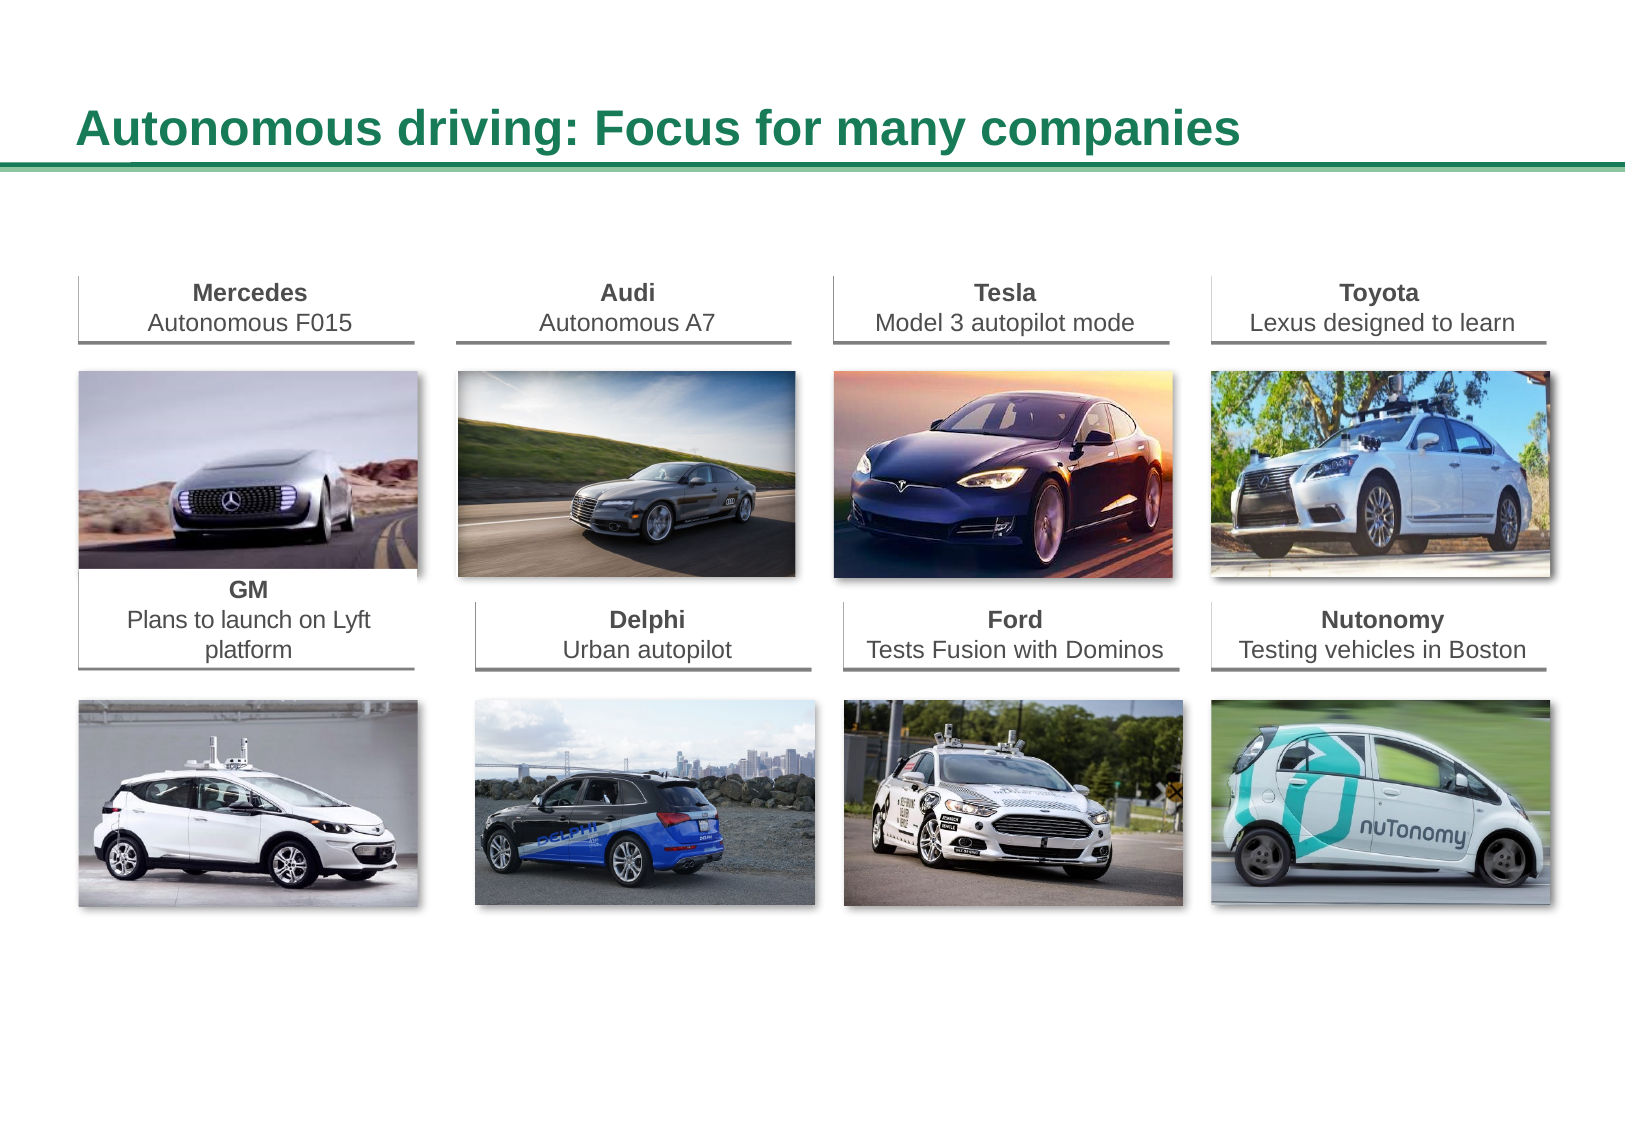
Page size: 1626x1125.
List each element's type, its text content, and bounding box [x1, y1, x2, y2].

picture [843, 699, 1183, 906]
picture [78, 699, 418, 907]
picture [833, 371, 1173, 578]
text_box Tesla Model 3 autopilot mode [833, 272, 1173, 341]
text_box Nutonomy Testing vehicles in Boston [1211, 598, 1551, 668]
title Autonomous driving: Focus for many companies [75, 26, 1551, 163]
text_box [1210, 371, 1551, 577]
text_box Delphi Urban autopilot [475, 598, 815, 668]
text_box GM Plans to launch on Lyft platform [78, 583, 418, 668]
picture [78, 371, 418, 577]
picture [475, 699, 815, 906]
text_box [1211, 699, 1551, 906]
picture [455, 371, 796, 577]
text_box Audi Autonomous A7 [456, 272, 795, 341]
text_box Mercedes Autonomous F015 [78, 272, 418, 341]
text_box Toyota Lexus designed to learn [1211, 272, 1551, 341]
text_box Ford Tests Fusion with Dominos [843, 598, 1183, 668]
